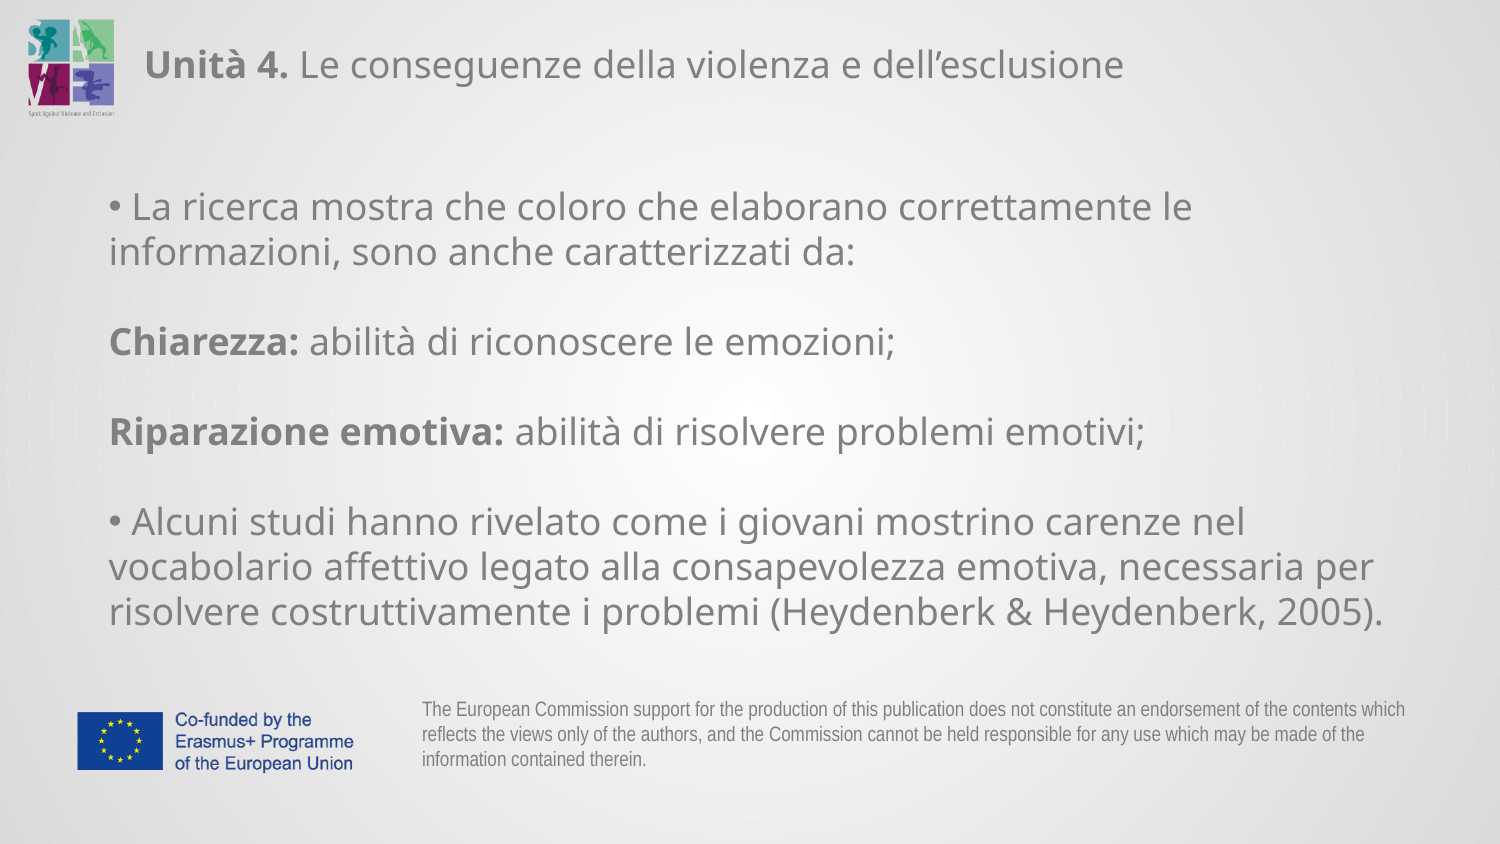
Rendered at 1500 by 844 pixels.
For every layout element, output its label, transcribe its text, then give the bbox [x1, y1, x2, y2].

text_box The European Commission support for the production of this publication does not constitute an endorsement of the contents which reflects the views only of the authors, and the Commission cannot be held responsi­ble for any use which may be made of the information contained therein. [407, 688, 1447, 778]
text_box [58, 152, 1395, 680]
text_box La ricerca mostra che coloro che elaborano correttamente le informazioni, sono anche caratterizzati da: Chiarezza: abilità di riconoscere le emozioni; Riparazione emotiva: abilità di risolvere problemi emotivi; Alcuni studi hanno rivelato come i giovani mostrino carenze nel vocabolario affettivo legato alla consapevolezza emotiva, necessaria per risolvere costruttivamente i problemi (Heydenberk & Heydenberk, 2005). [93, 175, 1407, 731]
text_box Unità 4. Le conseguenze della violenza e dell’esclusione [128, 35, 1404, 94]
picture [61, 695, 375, 786]
picture [0, 0, 142, 142]
